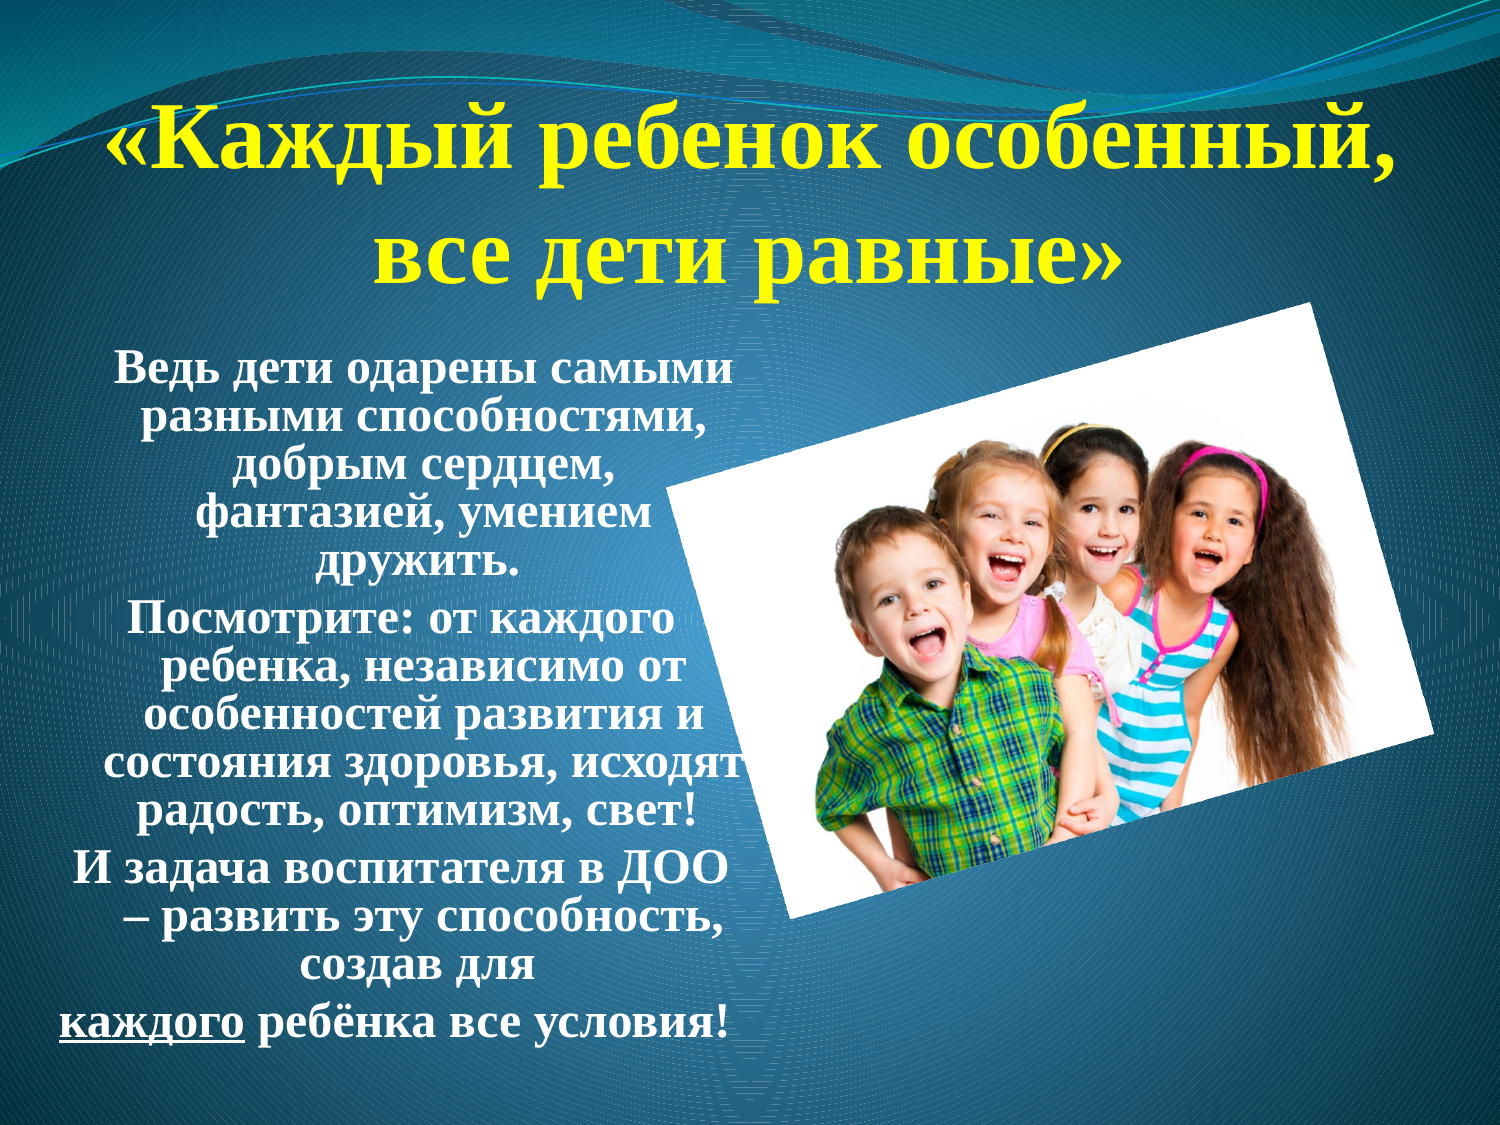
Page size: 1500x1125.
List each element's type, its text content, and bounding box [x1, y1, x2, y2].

picture [667, 303, 1434, 919]
title «Каждый ребенок особенный, все дети равные» [74, 115, 1426, 304]
list Ведь дети одарены самыми разными способностями, добрым сердцем, фантазией, умением дружить. Посмотрите: от каждого ребенка, независимо от особенностей развития и состояния здоровья, исходят радость, оптимизм, свет! И задача воспитателя в ДОО – развить эту способность, создав для каждого ребёнка все условия! [40, 337, 762, 979]
